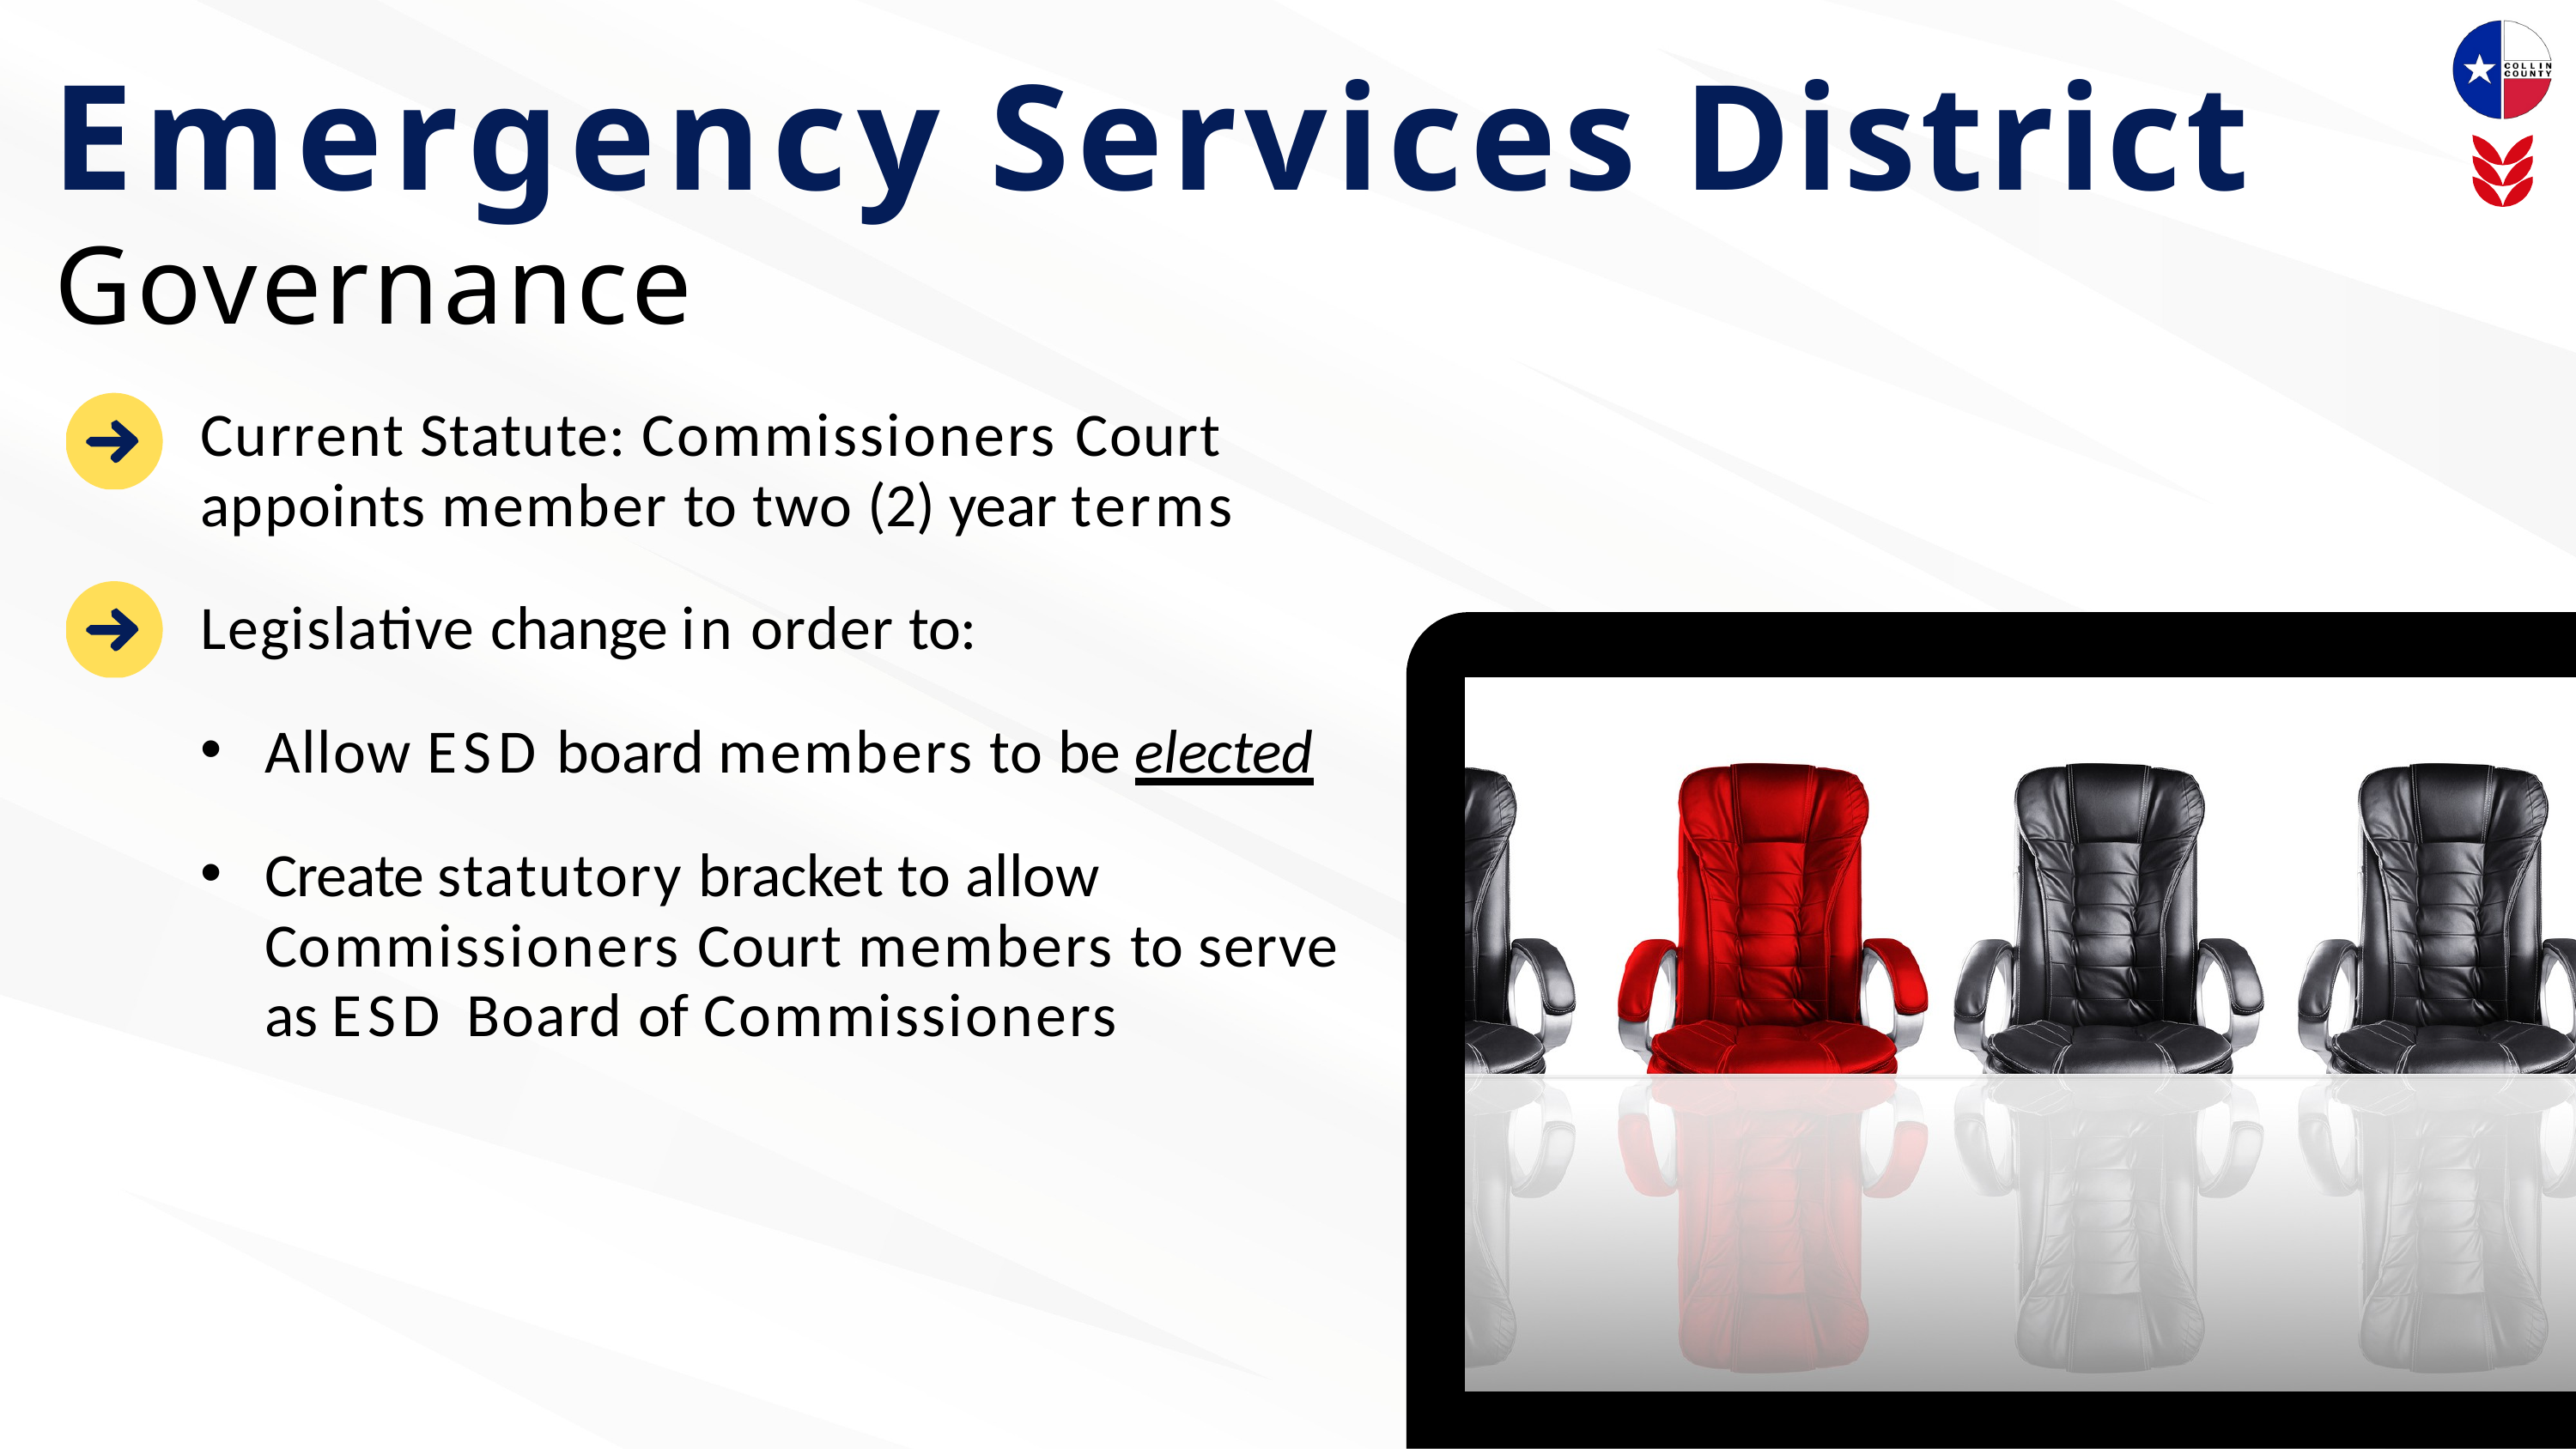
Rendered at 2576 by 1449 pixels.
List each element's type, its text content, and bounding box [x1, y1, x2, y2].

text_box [1406, 611, 2576, 1449]
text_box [65, 580, 163, 678]
text_box [2526, 135, 2533, 155]
text_box [2526, 155, 2533, 176]
text_box Governance Current Statute: Commissioners Court appoints member to two (2) year terms Legislative change in order to: Allow ESD board members to be elected Create statutory bracket to allow Commissioners Court members to serve as ESD Board of Commissioners [52, 214, 1366, 1049]
text_box [2526, 176, 2533, 197]
title Emergency Services District [50, 43, 2526, 287]
picture [0, 0, 2576, 1449]
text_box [65, 392, 163, 490]
